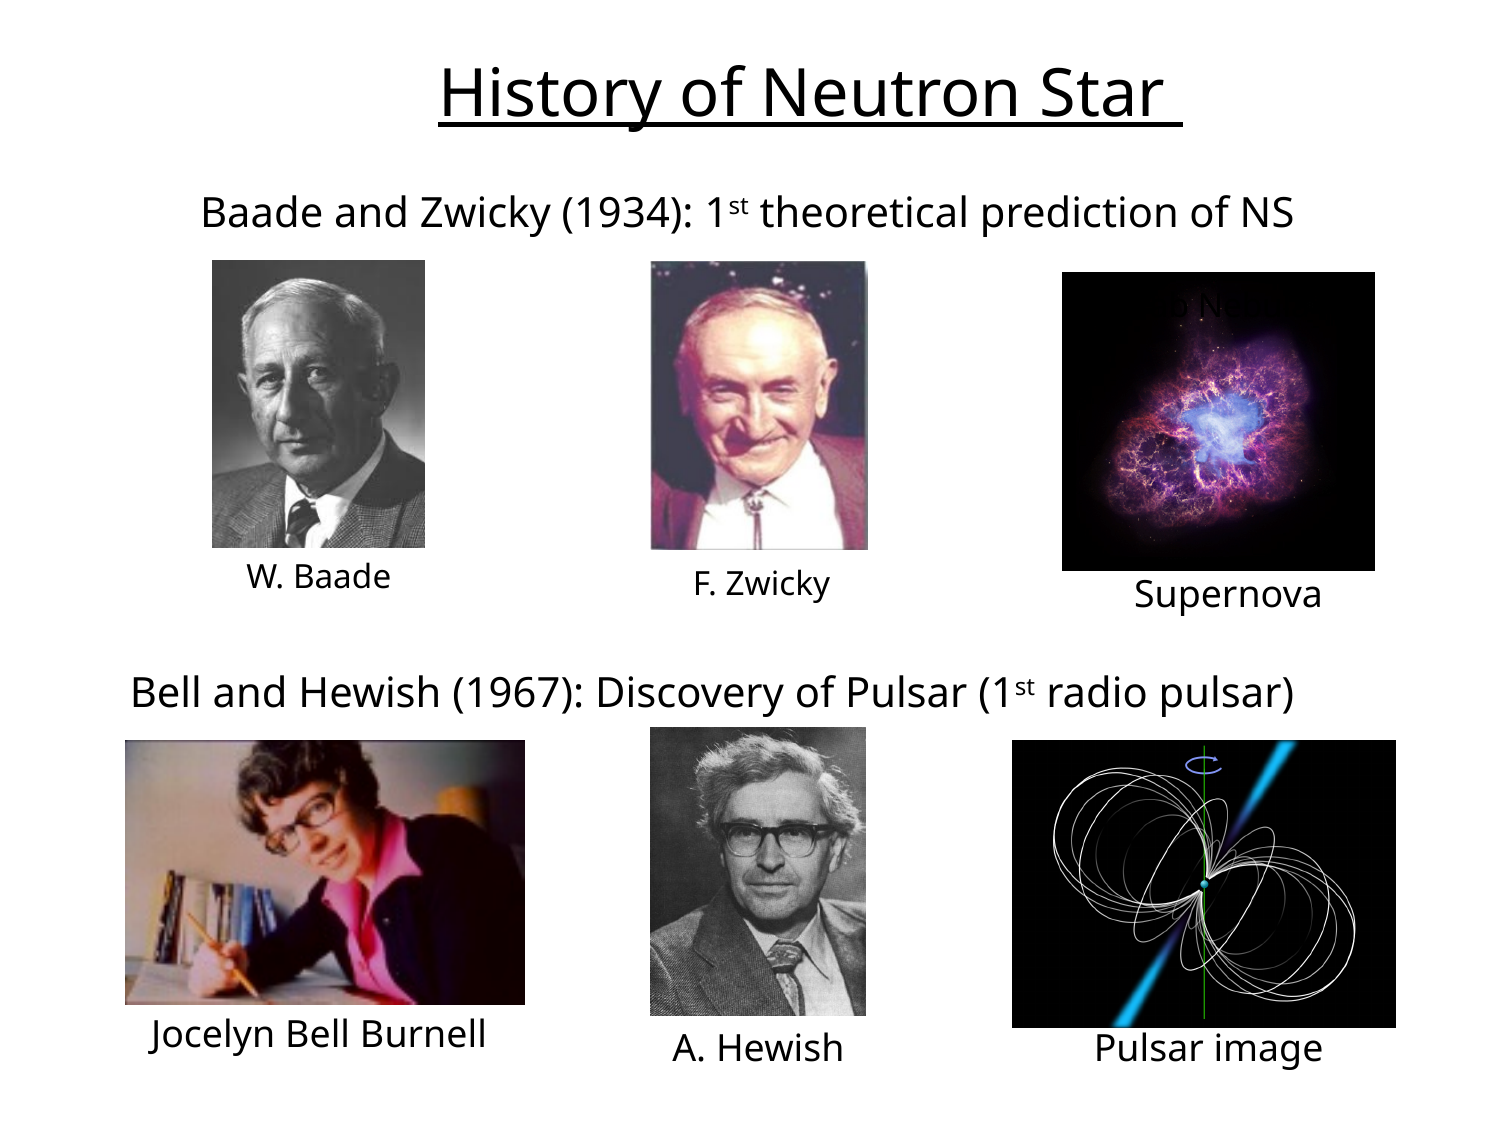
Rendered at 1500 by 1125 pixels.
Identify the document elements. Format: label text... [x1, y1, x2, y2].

text_box History of Neutron Star [423, 42, 1199, 138]
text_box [114, 658, 1400, 1078]
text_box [124, 177, 1376, 624]
